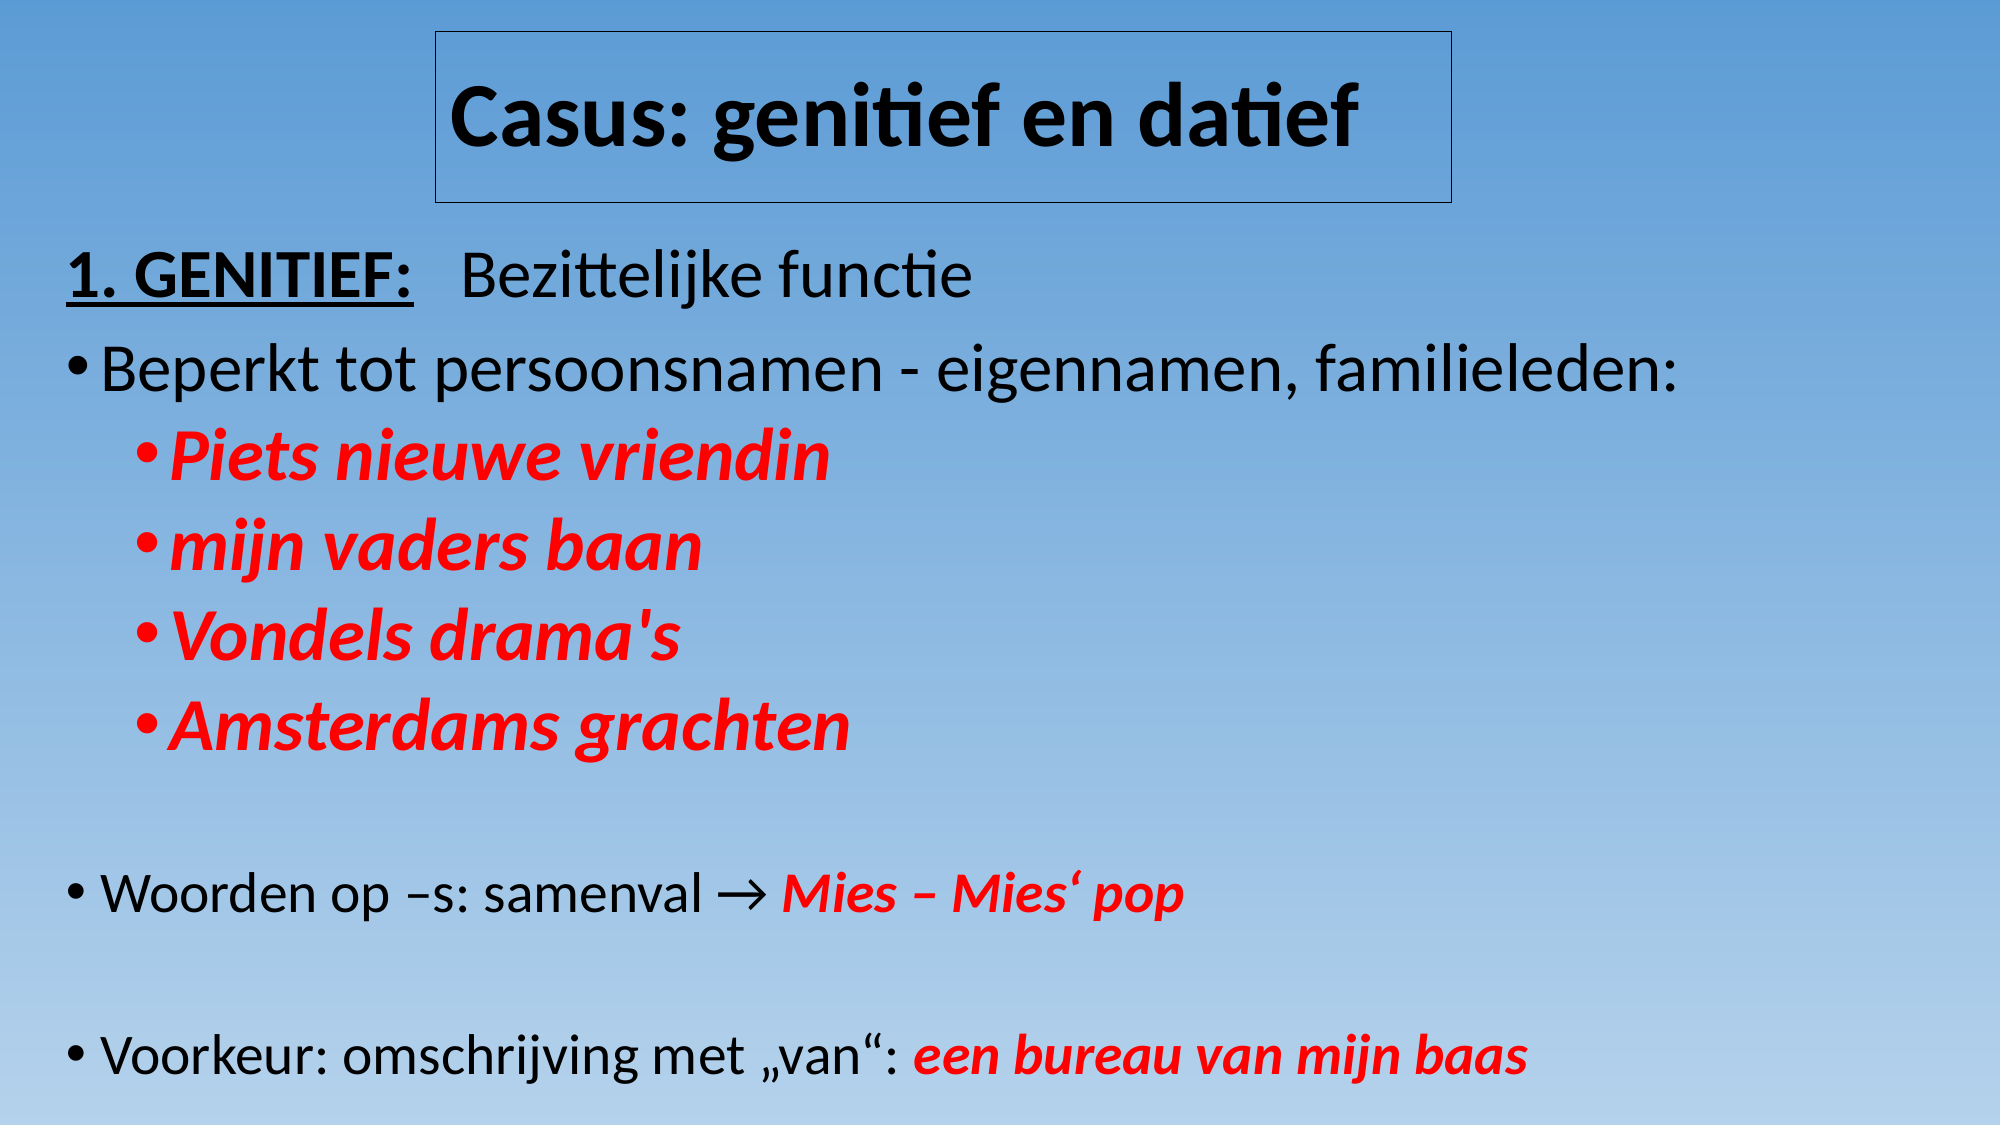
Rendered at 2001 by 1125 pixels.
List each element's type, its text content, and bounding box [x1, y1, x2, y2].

title Casus: genitief en datief [435, 31, 1452, 203]
list 1. GENITIEF: Bezittelijke functie Beperkt tot persoonsnamen - eigennamen, familieleden: Piets nieuwe vriendin mijn vaders baan Vondels drama's Amsterdams grachten Woorden op –s: samenval → Mies – Mies‘ pop Voorkeur: omschrijving met „van“: een bureau van mijn baas [50, 230, 1948, 1096]
